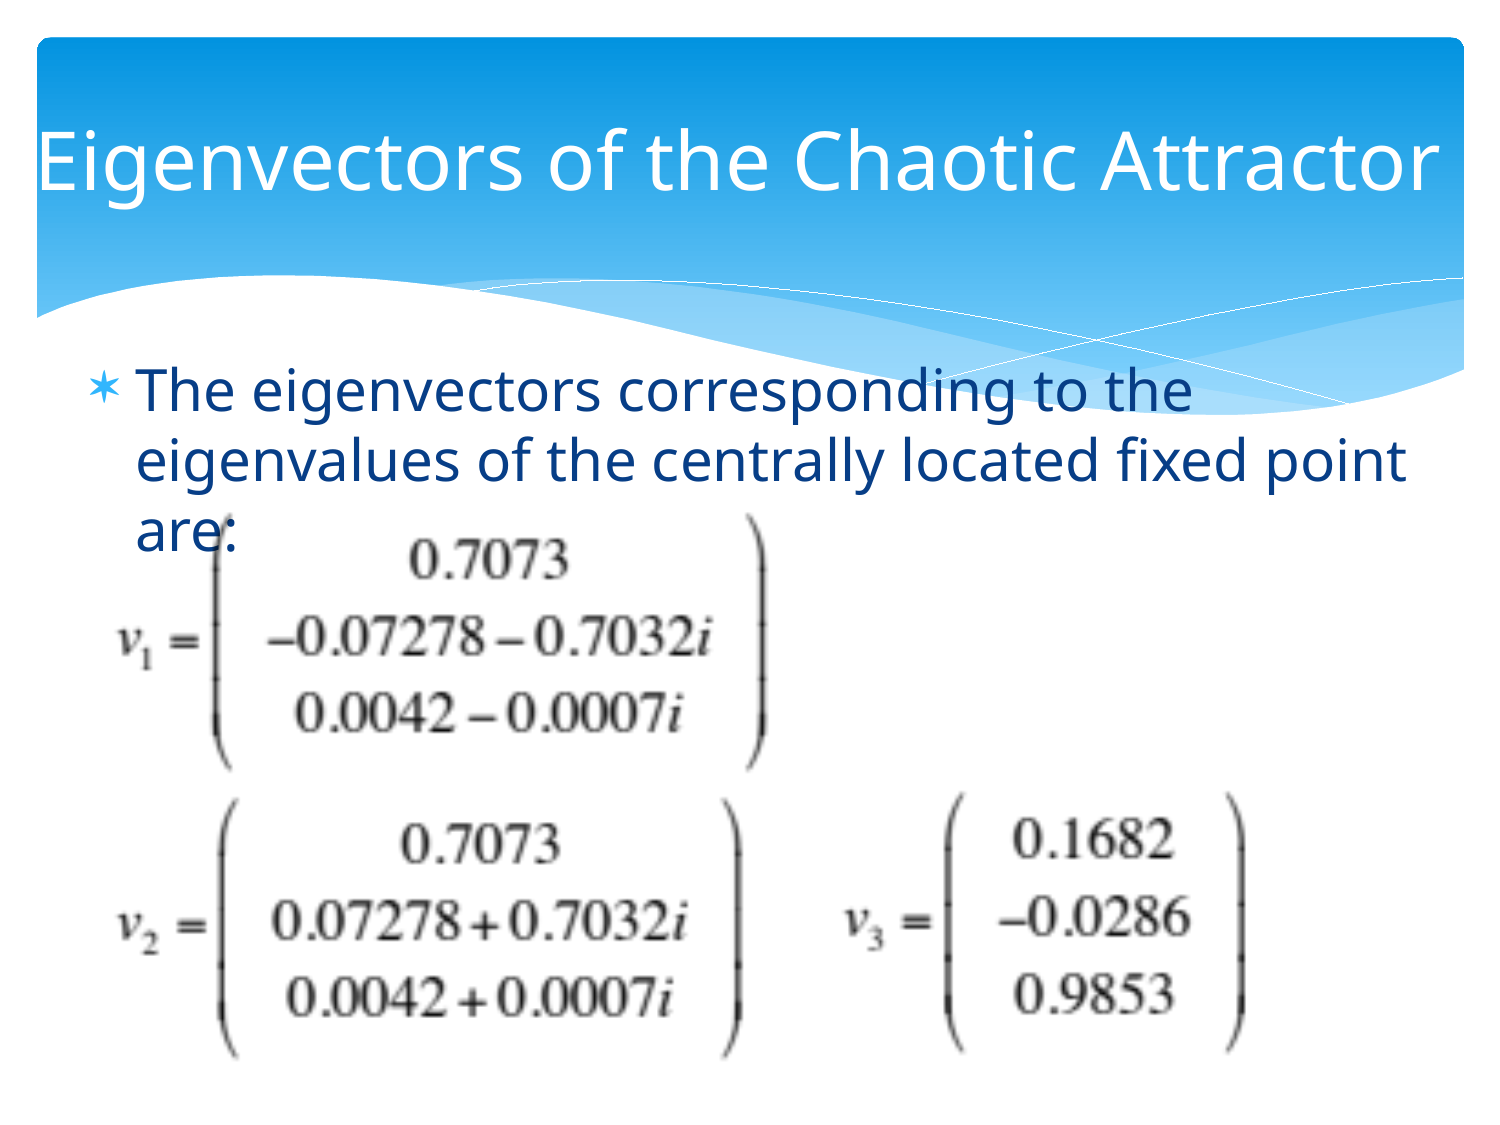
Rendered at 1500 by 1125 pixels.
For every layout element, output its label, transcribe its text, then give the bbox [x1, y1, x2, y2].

list The eigenvectors corresponding to the eigenvalues of the centrally located fixed point are: [75, 346, 1425, 1036]
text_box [835, 782, 1250, 1125]
title Eigenvectors of the Chaotic Attractor [0, 55, 1500, 261]
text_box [109, 500, 774, 1125]
